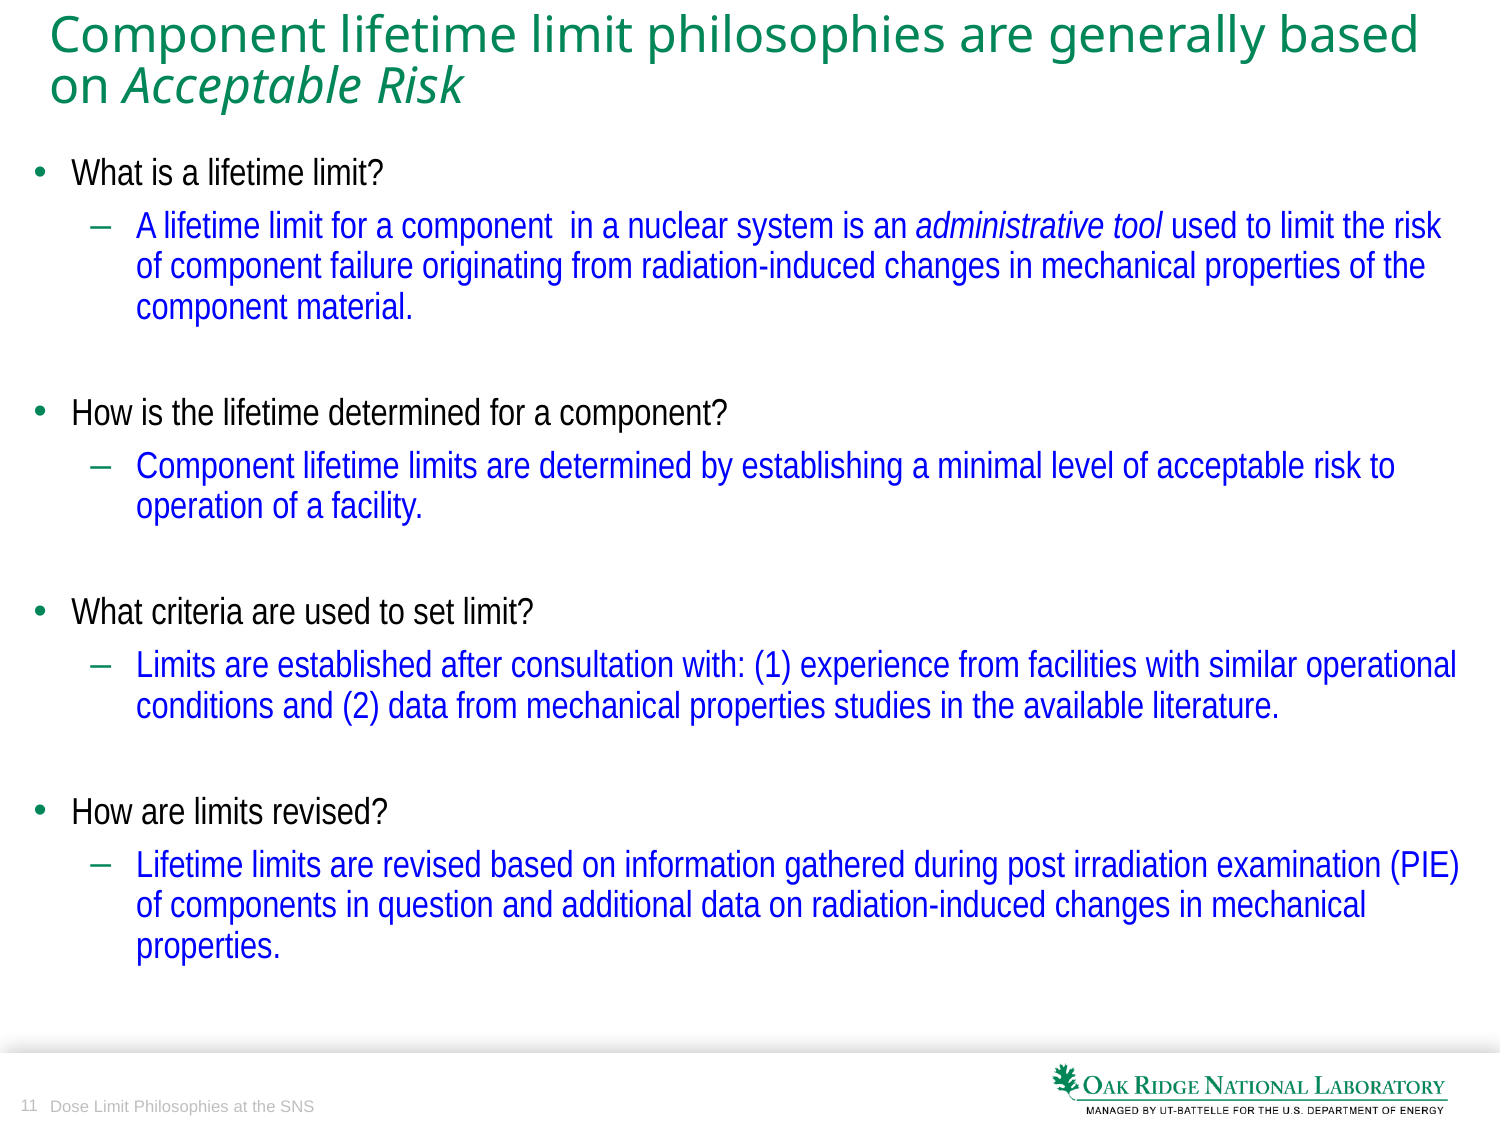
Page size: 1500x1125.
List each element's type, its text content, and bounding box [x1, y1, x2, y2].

list What is a lifetime limit? A lifetime limit for a component in a nuclear system is an administrative tool used to limit the risk of component failure originating from radiation-induced changes in mechanical properties of the component material. How is the lifetime determined for a component? Component lifetime limits are determined by establishing a minimal level of acceptable risk to operation of a facility. What criteria are used to set limit? Limits are established after consultation with: (1) experience from facilities with similar operational conditions and (2) data from mechanical properties studies in the available literature. How are limits revised? Lifetime limits are revised based on information gathered during post irradiation examination (PIE) of components in question and additional data on radiation-induced changes in mechanical properties. [18, 145, 1486, 1078]
title Component lifetime limit philosophies are generally based on Acceptable Risk [34, 4, 1467, 125]
picture [1052, 1078, 1448, 1114]
